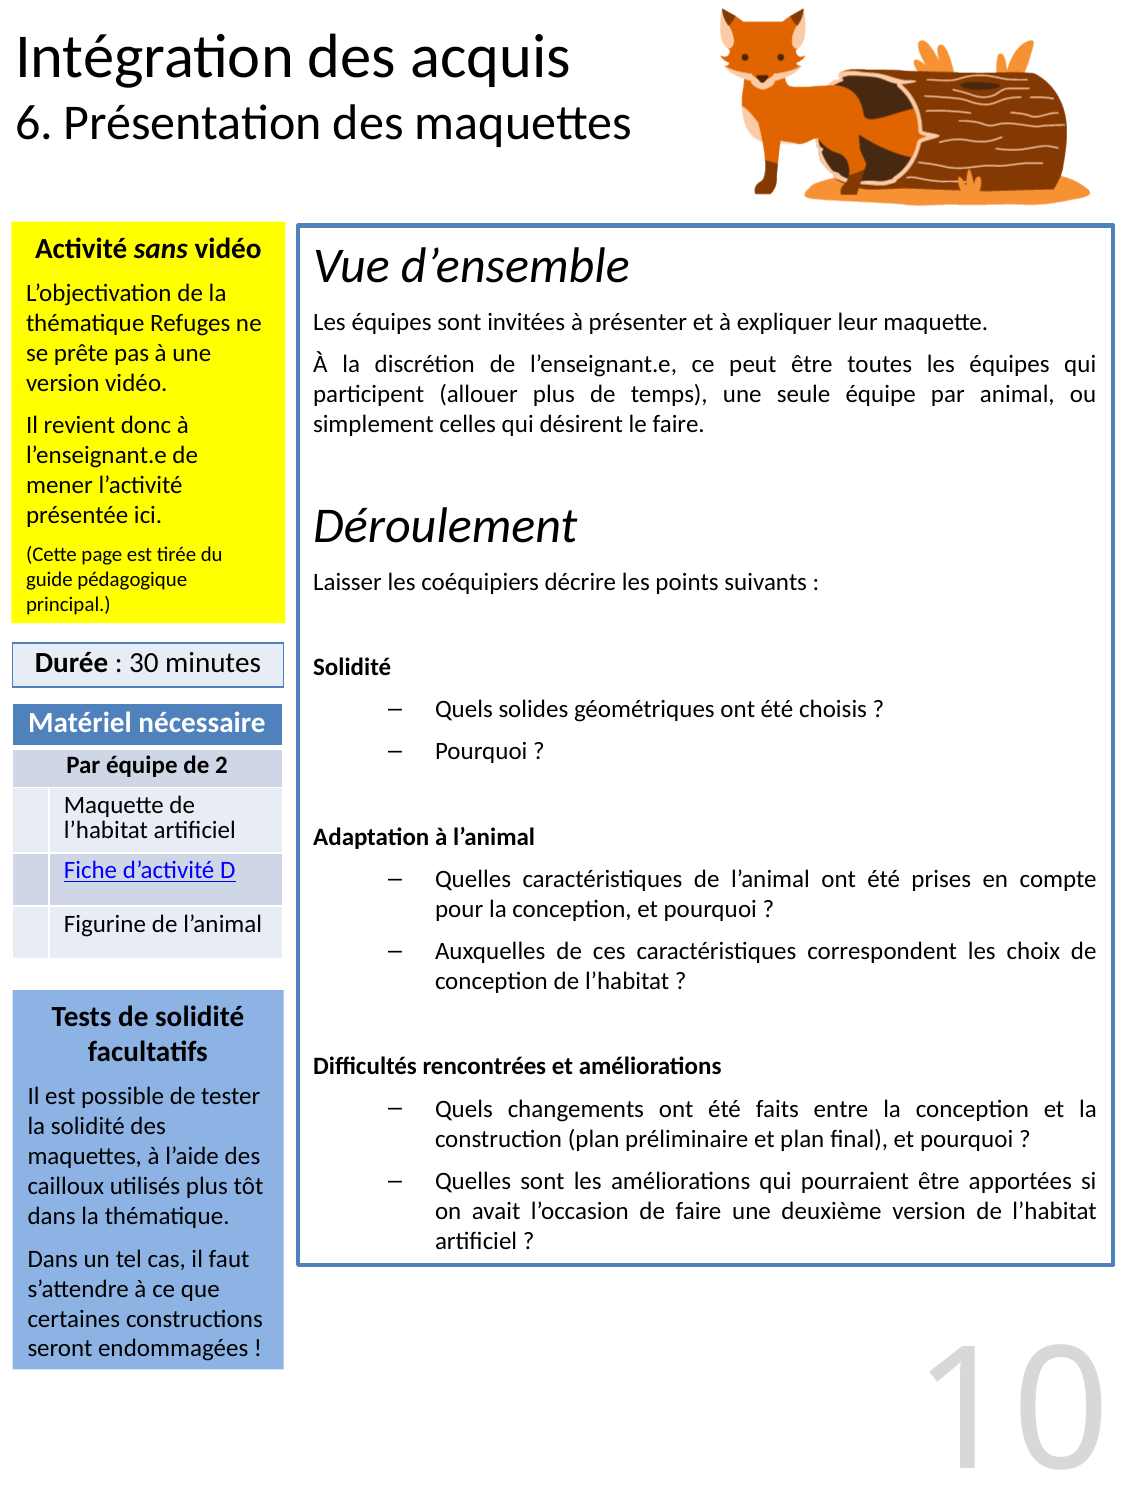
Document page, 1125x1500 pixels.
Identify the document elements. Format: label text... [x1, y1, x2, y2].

table_cell [13, 854, 48, 905]
title Intégration des acquis 6. Présentation des maquettes [0, 0, 688, 165]
table_cell Fiche d’activité D [50, 854, 282, 905]
table_header Matériel nécessaire [13, 704, 282, 745]
list Vue d’ensemble Les équipes sont invitées à présenter et à expliquer leur maquette. À la discrétion de l’enseignant.e, ce peut être toutes les équipes qui participent (allouer plus de temps), une seule équipe par animal, ou simplement celles qui désirent le faire. Déroulement Laisser les coéquipiers décrire les points suivants : Solidité Quels solides géométriques ont été choisis ? Pourquoi ? Adaptation à l’animal Quelles caractéristiques de l’animal ont été prises en compte pour la conception, et pourquoi ? Auxquelles de ces caractéristiques correspondent les choix de conception de l’habitat ? Difficultés rencontrées et améliorations Quels changements ont été faits entre la conception et la construction (plan préliminaire et plan final), et pourquoi ? Quelles sont les améliorations qui pourraient être apportées si on avait l’occasion de faire une deuxième version de l’habitat artificiel ? [298, 225, 1114, 1265]
table_cell [13, 907, 48, 958]
text_box Tests de solidité facultatifs Il est possible de tester la solidité des maquettes, à l’aide des cailloux utilisés plus tôt dans la thématique. Dans un tel cas, il faut s’attendre à ce que certaines constructions seront endommagées ! [12, 990, 284, 1370]
table_cell Par équipe de 2 [13, 750, 282, 787]
table_header Durée : 30 minutes [13, 644, 283, 686]
text_box Activité sans vidéo L’objectivation de la thématique Refuges ne se prête pas à une version vidéo. Il revient donc à l’enseignant.e de mener l’activité présentée ici. (Cette page est tirée du guide pédagogique principal.) [11, 221, 286, 624]
picture [693, 0, 1112, 316]
table_cell Maquette de l’habitat artificiel [50, 788, 282, 852]
table_cell [13, 788, 48, 852]
slide_number 10 [873, 1326, 1125, 1500]
table_cell Figurine de l’animal [50, 907, 282, 958]
